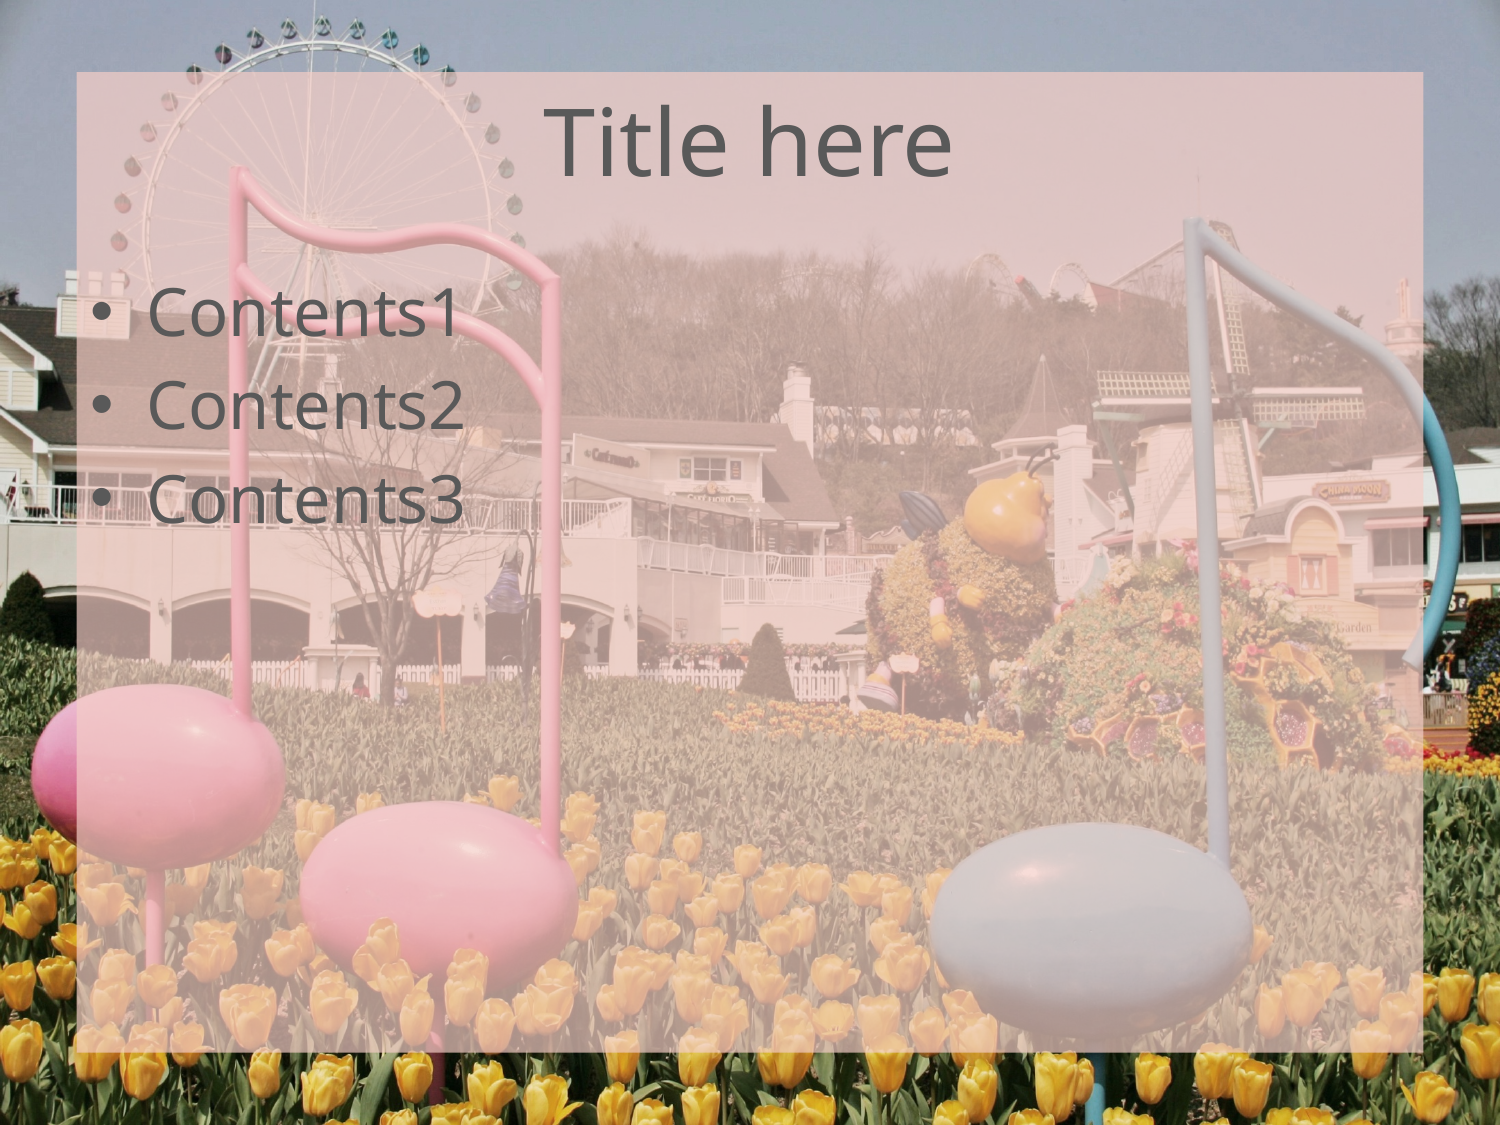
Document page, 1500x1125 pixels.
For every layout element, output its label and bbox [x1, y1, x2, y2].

text_box [0, 0, 1500, 1125]
